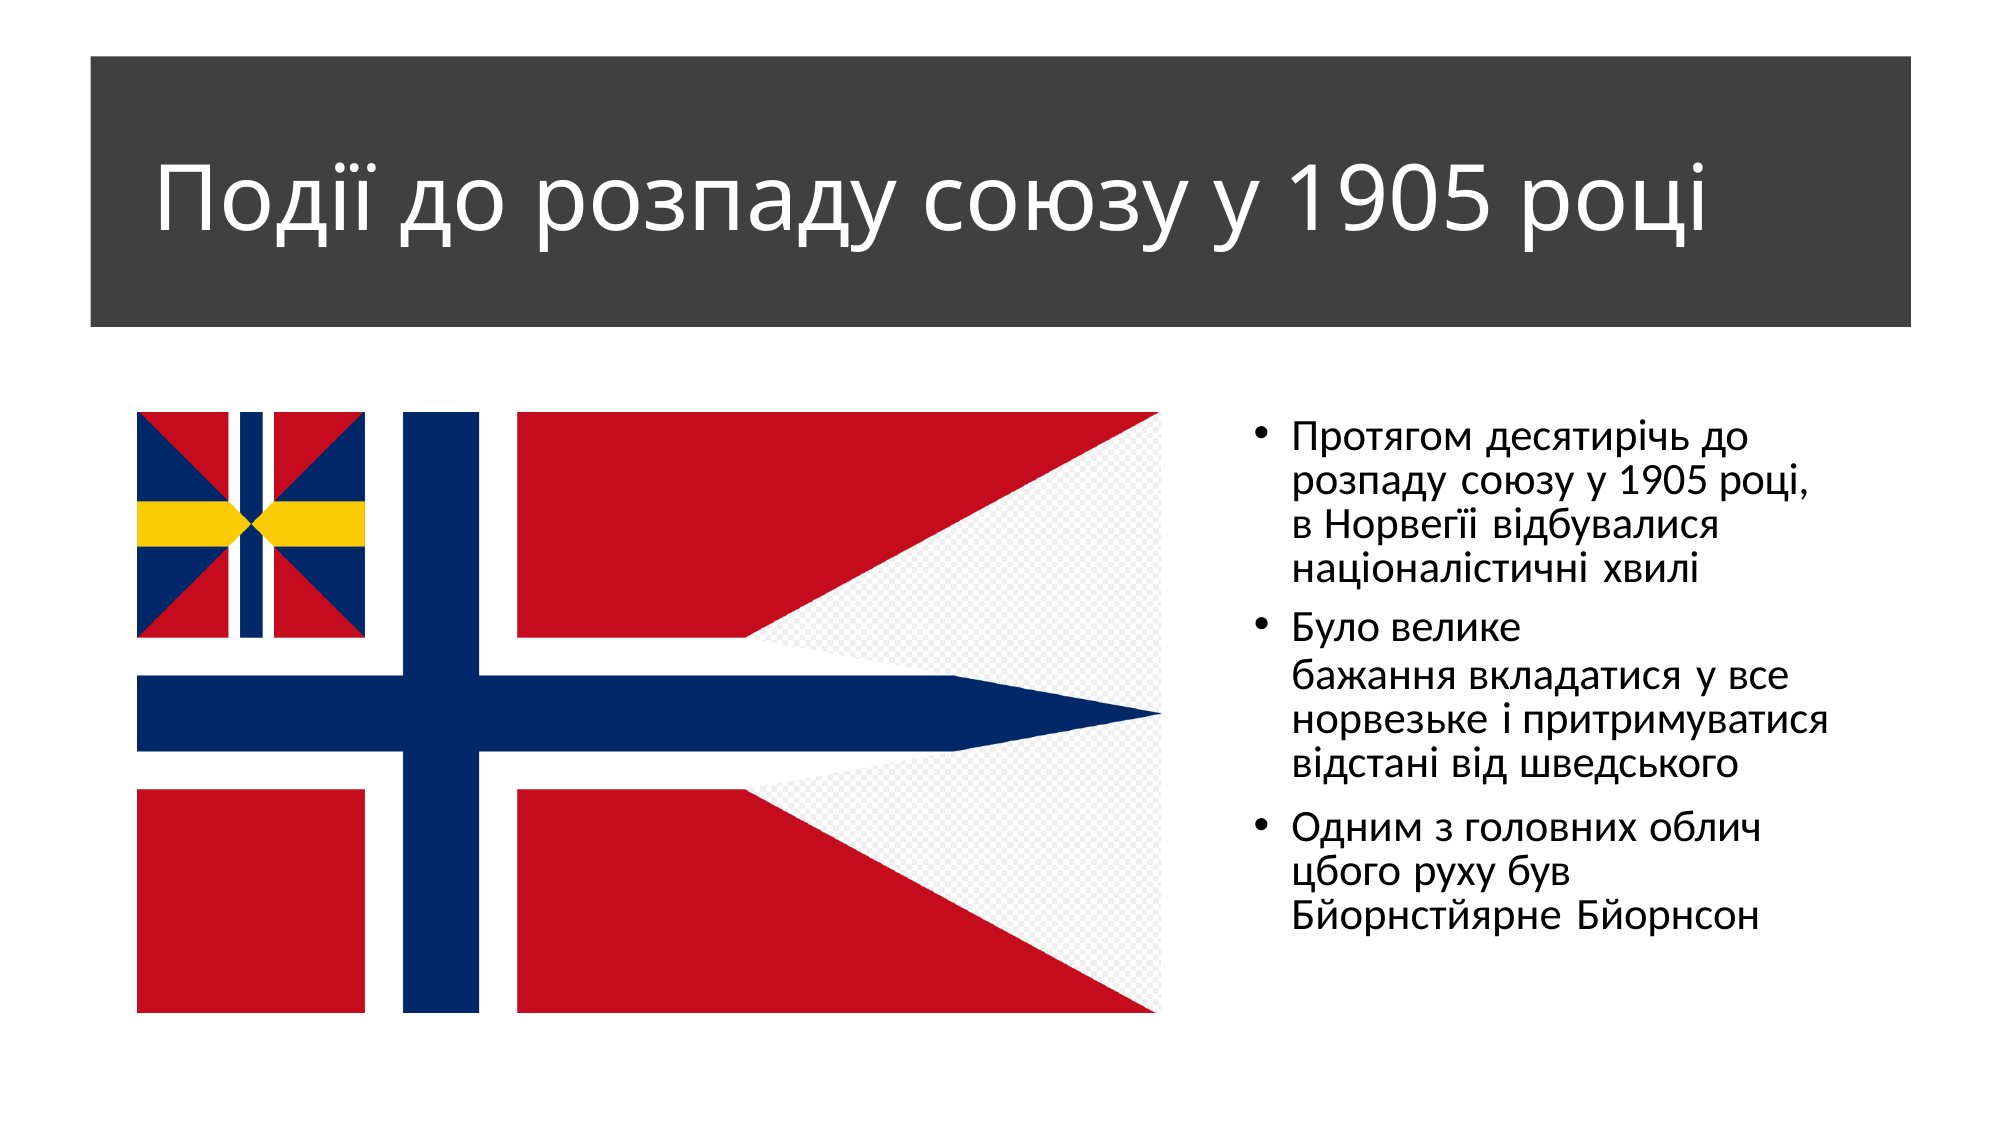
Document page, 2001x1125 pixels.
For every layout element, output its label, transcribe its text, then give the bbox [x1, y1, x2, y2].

picture [137, 412, 1162, 1013]
text_box Протягом десятирічь до розпаду союзу у 1905 році, в Норвегїі відбувалися націоналістичні хвилі Було велике бажання вкладатися у все норвезьке і притримуватися відстані від шведського Одним з головних облич цбого руху був Бйорнстйярне Бйорнсон [1251, 403, 1842, 938]
title Події до розпаду союзу у 1905 році [90, 56, 1911, 327]
